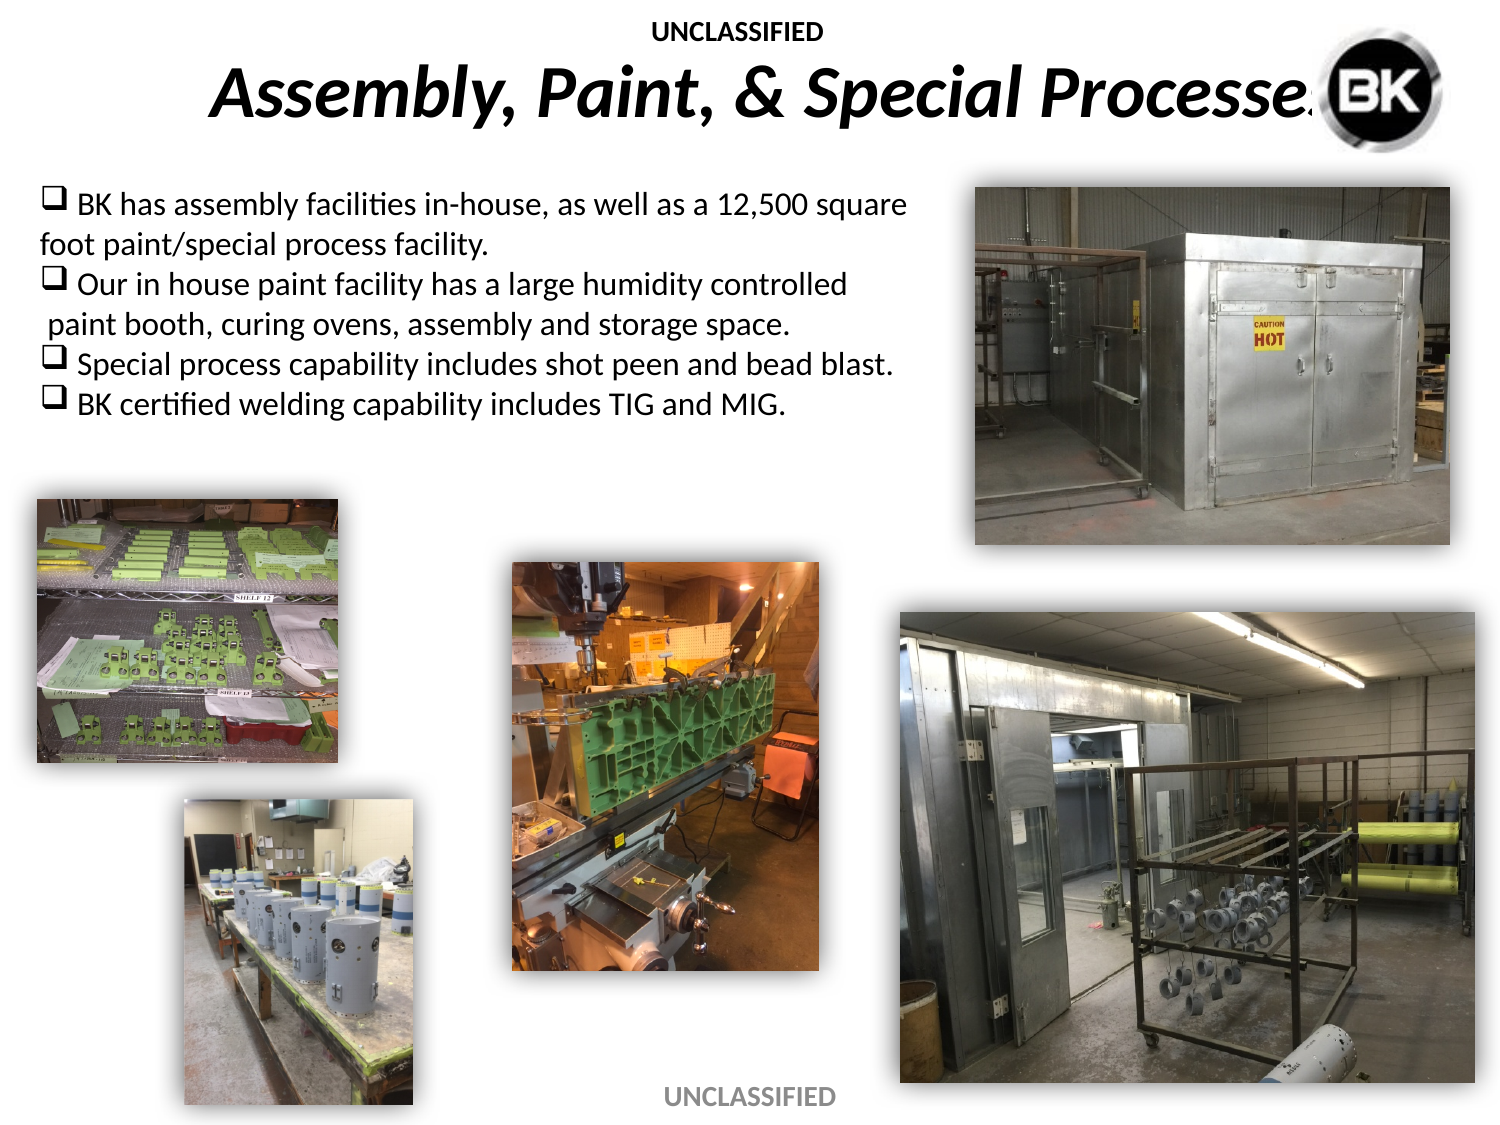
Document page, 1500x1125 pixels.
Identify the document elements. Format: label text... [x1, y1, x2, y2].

text_box UNCLASSIFIED [500, 0, 975, 60]
picture [37, 499, 338, 763]
picture [899, 612, 1475, 1083]
picture [1312, 24, 1451, 159]
picture [974, 187, 1450, 545]
picture [146, 800, 451, 1105]
title Assembly, Paint, & Special Processes [0, 37, 1312, 150]
footer UNCLASSIFIED [512, 1065, 988, 1125]
picture [512, 562, 819, 971]
text_box BK has assembly facilities in-house, as well as a 12,500 square foot paint/special process facility. Our in house paint facility has a large humidity controlled paint booth, curing ovens, assembly and storage space. Special process capability includes shot peen and bead blast. BK certified welding capability includes TIG and MIG. [24, 174, 963, 430]
